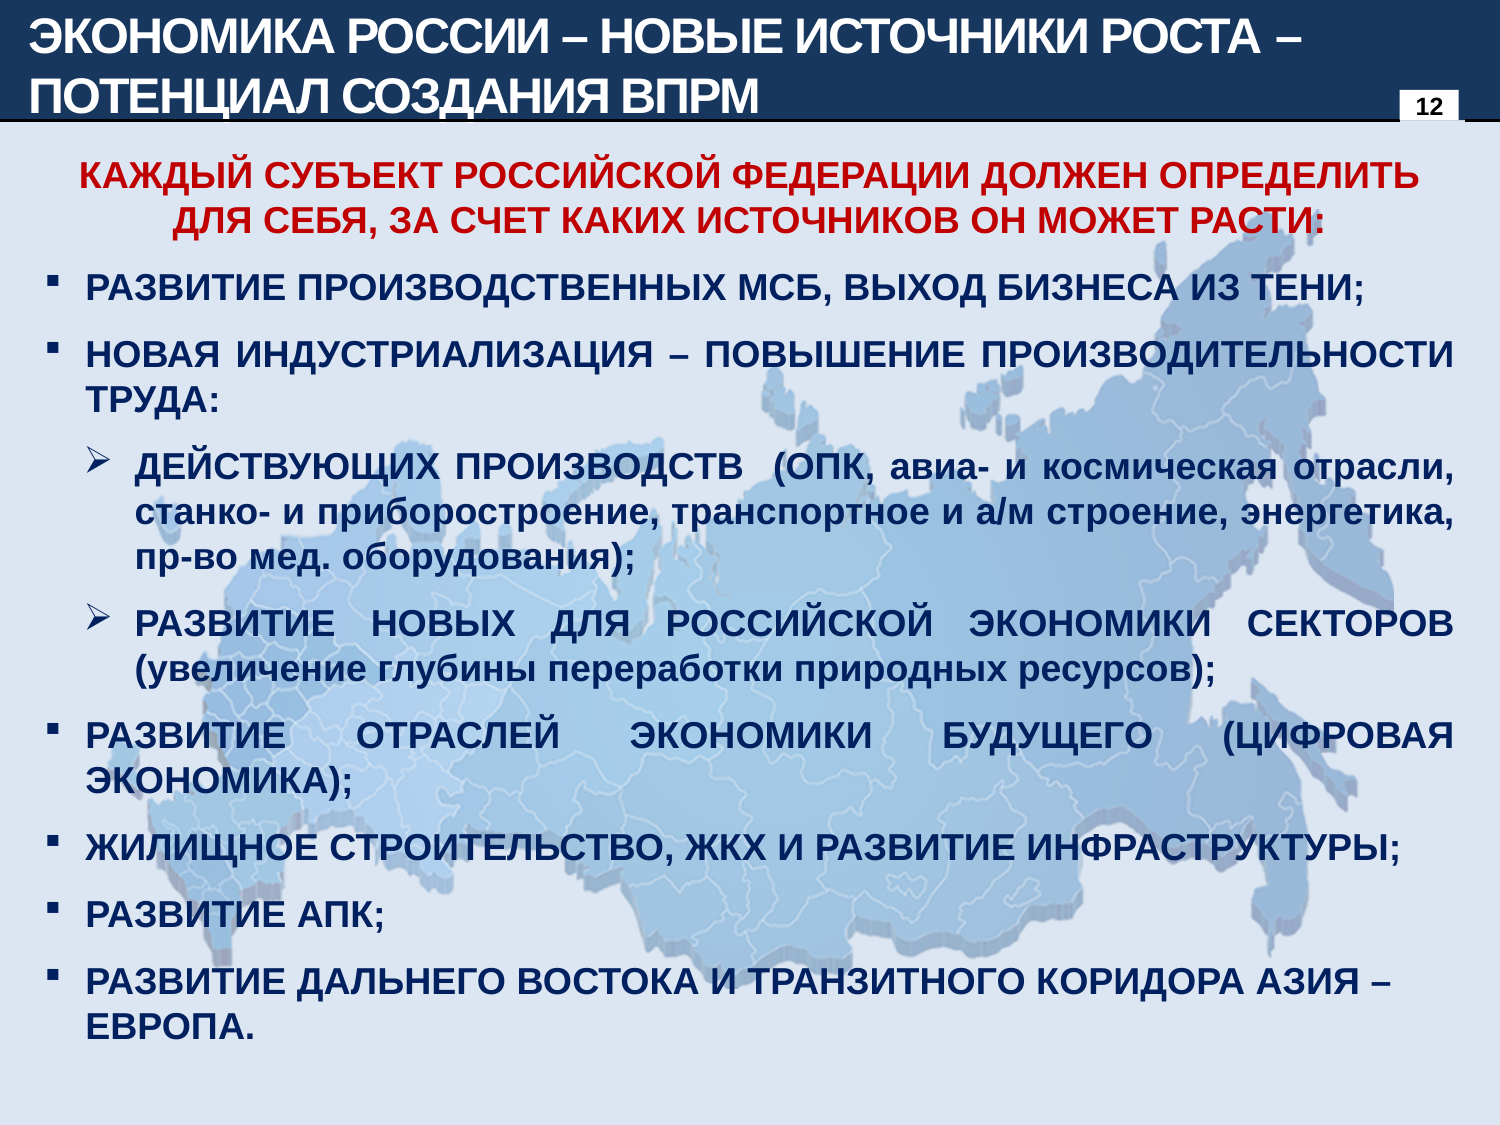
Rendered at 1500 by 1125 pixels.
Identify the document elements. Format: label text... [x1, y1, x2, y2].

text_box ЭКОНОМИКА РОССИИ – НОВЫЕ ИСТОЧНИКИ РОСТА – ПОТЕНЦИАЛ СОЗДАНИЯ ВПРМ [0, 0, 1500, 121]
picture [105, 208, 1395, 990]
text_box 12 [1399, 89, 1459, 121]
text_box КАЖДЫЙ СУБЪЕКТ РОССИЙСКОЙ ФЕДЕРАЦИИ ДОЛЖЕН ОПРЕДЕЛИТЬ ДЛЯ СЕБЯ, ЗА СЧЕТ КАКИХ ИСТОЧНИКОВ ОН МОЖЕТ РАСТИ: РАЗВИТИЕ ПРОИЗВОДСТВЕННЫХ МСБ, ВЫХОД БИЗНЕСА ИЗ ТЕНИ; НОВАЯ ИНДУСТРИАЛИЗАЦИЯ – ПОВЫШЕНИЕ ПРОИЗВОДИТЕЛЬНОСТИ ТРУДА: ДЕЙСТВУЮЩИХ ПРОИЗВОДСТВ (ОПК, авиа- и космическая отрасли, станко- и приборостроение, транспортное и а/м строение, энергетика, пр-во мед. оборудования); РАЗВИТИЕ НОВЫХ ДЛЯ РОССИЙСКОЙ ЭКОНОМИКИ СЕКТОРОВ (увеличение глубины переработки природных ресурсов); РАЗВИТИЕ ОТРАСЛЕЙ ЭКОНОМИКИ БУДУЩЕГО (ЦИФРОВАЯ ЭКОНОМИКА); ЖИЛИЩНОЕ СТРОИТЕЛЬСТВО, ЖКХ И РАЗВИТИЕ ИНФРАСТРУКТУРЫ; РАЗВИТИЕ АПК; РАЗВИТИЕ ДАЛЬНЕГО ВОСТОКА И ТРАНЗИТНОГО КОРИДОРА АЗИЯ – ЕВРОПА. [31, 144, 1469, 1054]
